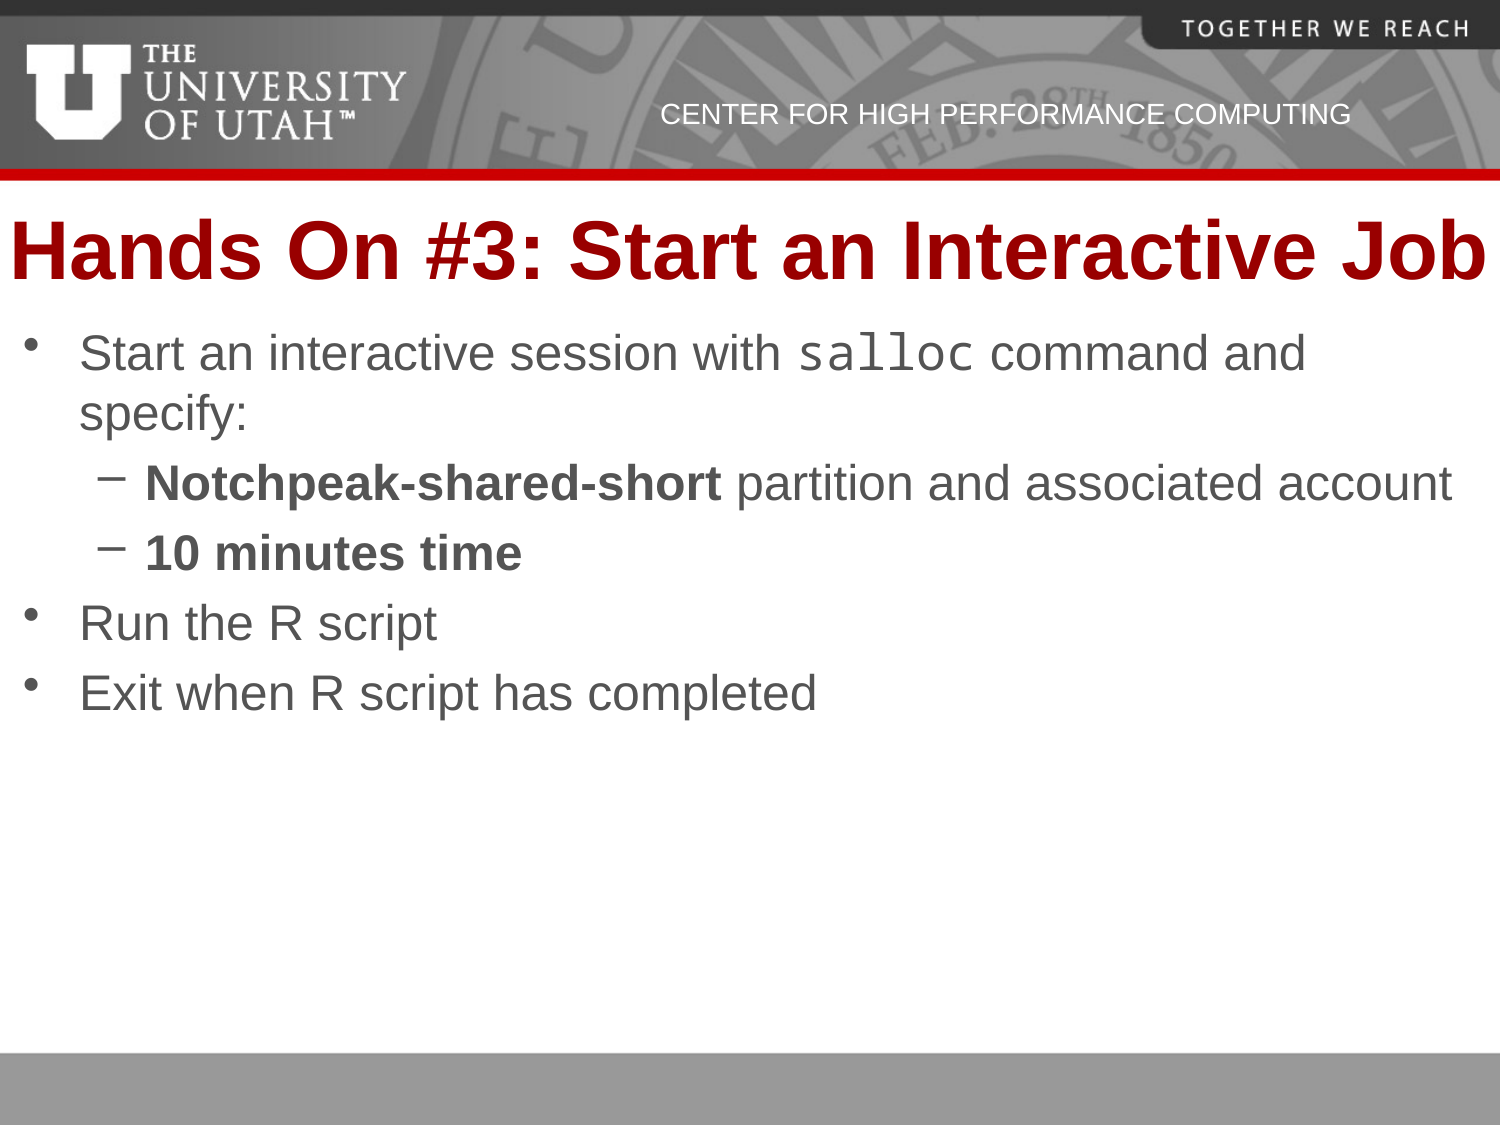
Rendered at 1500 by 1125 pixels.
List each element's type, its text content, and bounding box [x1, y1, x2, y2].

picture [0, 314, 1500, 1125]
title Hands On #3: Start an Interactive Job [0, 188, 1500, 314]
picture [0, 0, 1500, 188]
list Start an interactive session with salloc command and specify: Notchpeak-shared-short partition and associated account 10 minutes time Run the R script Exit when R script has completed [7, 313, 1493, 1114]
